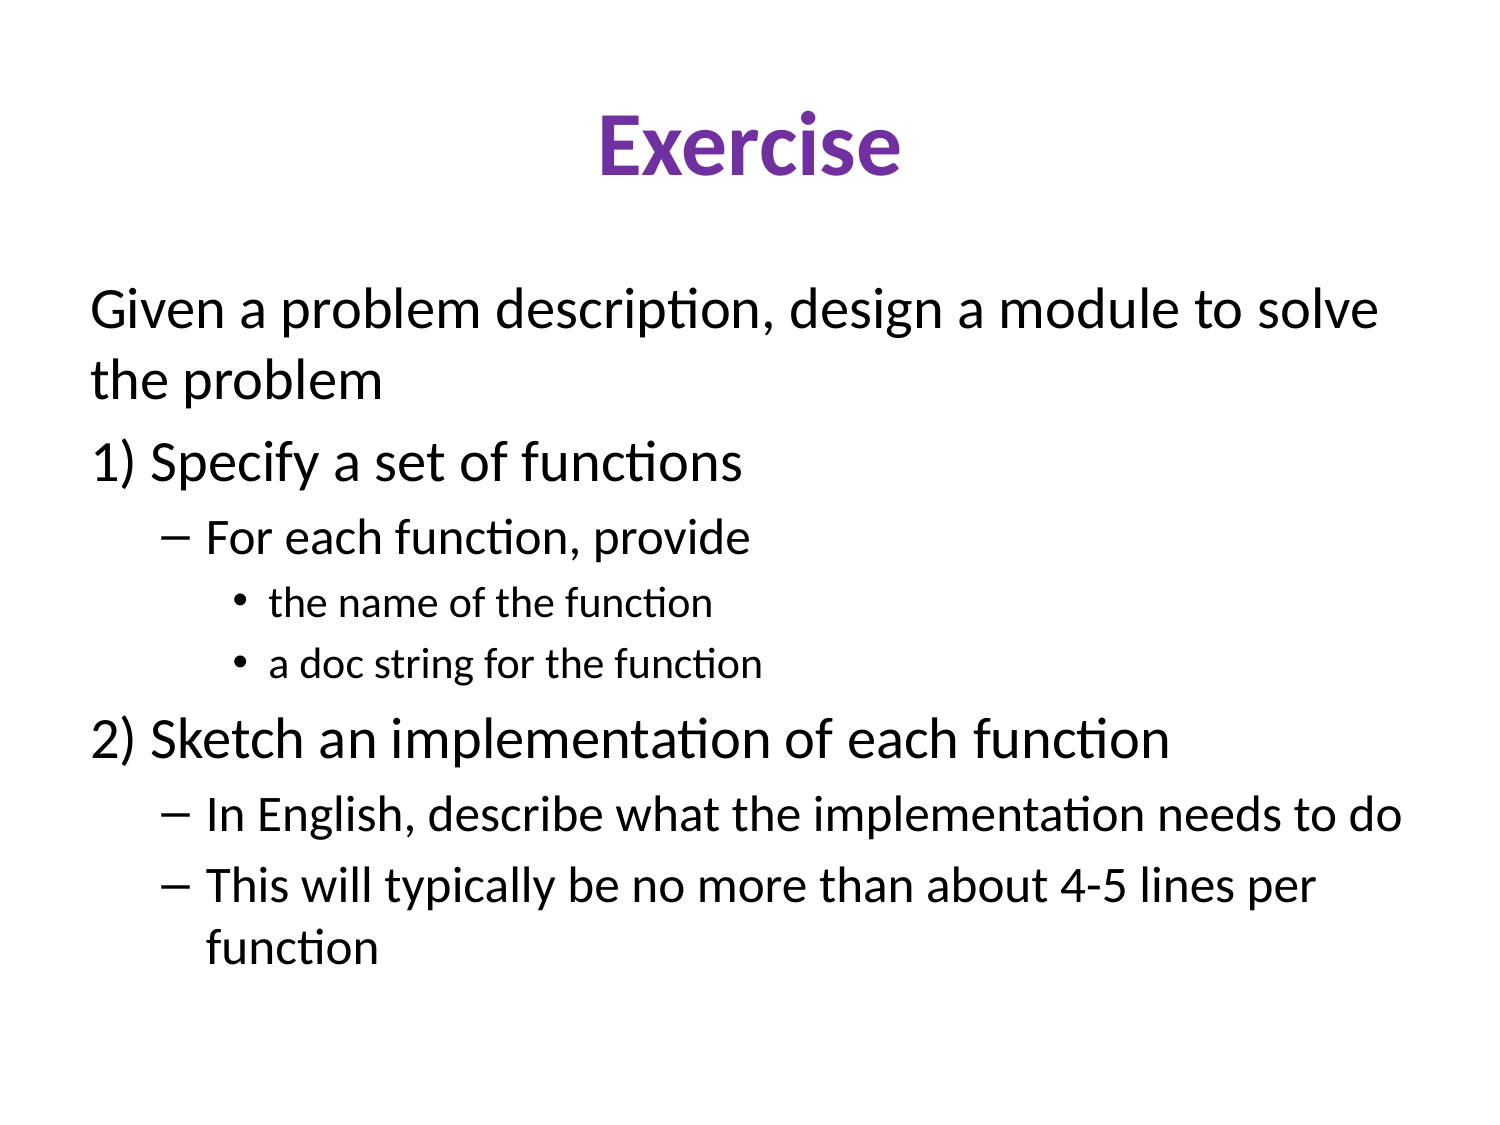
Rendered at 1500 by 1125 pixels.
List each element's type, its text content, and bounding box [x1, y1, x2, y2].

title Exercise [75, 45, 1425, 233]
list Given a problem description, design a module to solve the problem 1) Specify a set of functions For each function, provide the name of the function a doc string for the function 2) Sketch an implementation of each function In English, describe what the implementation needs to do This will typically be no more than about 4-5 lines per function [75, 262, 1425, 1005]
